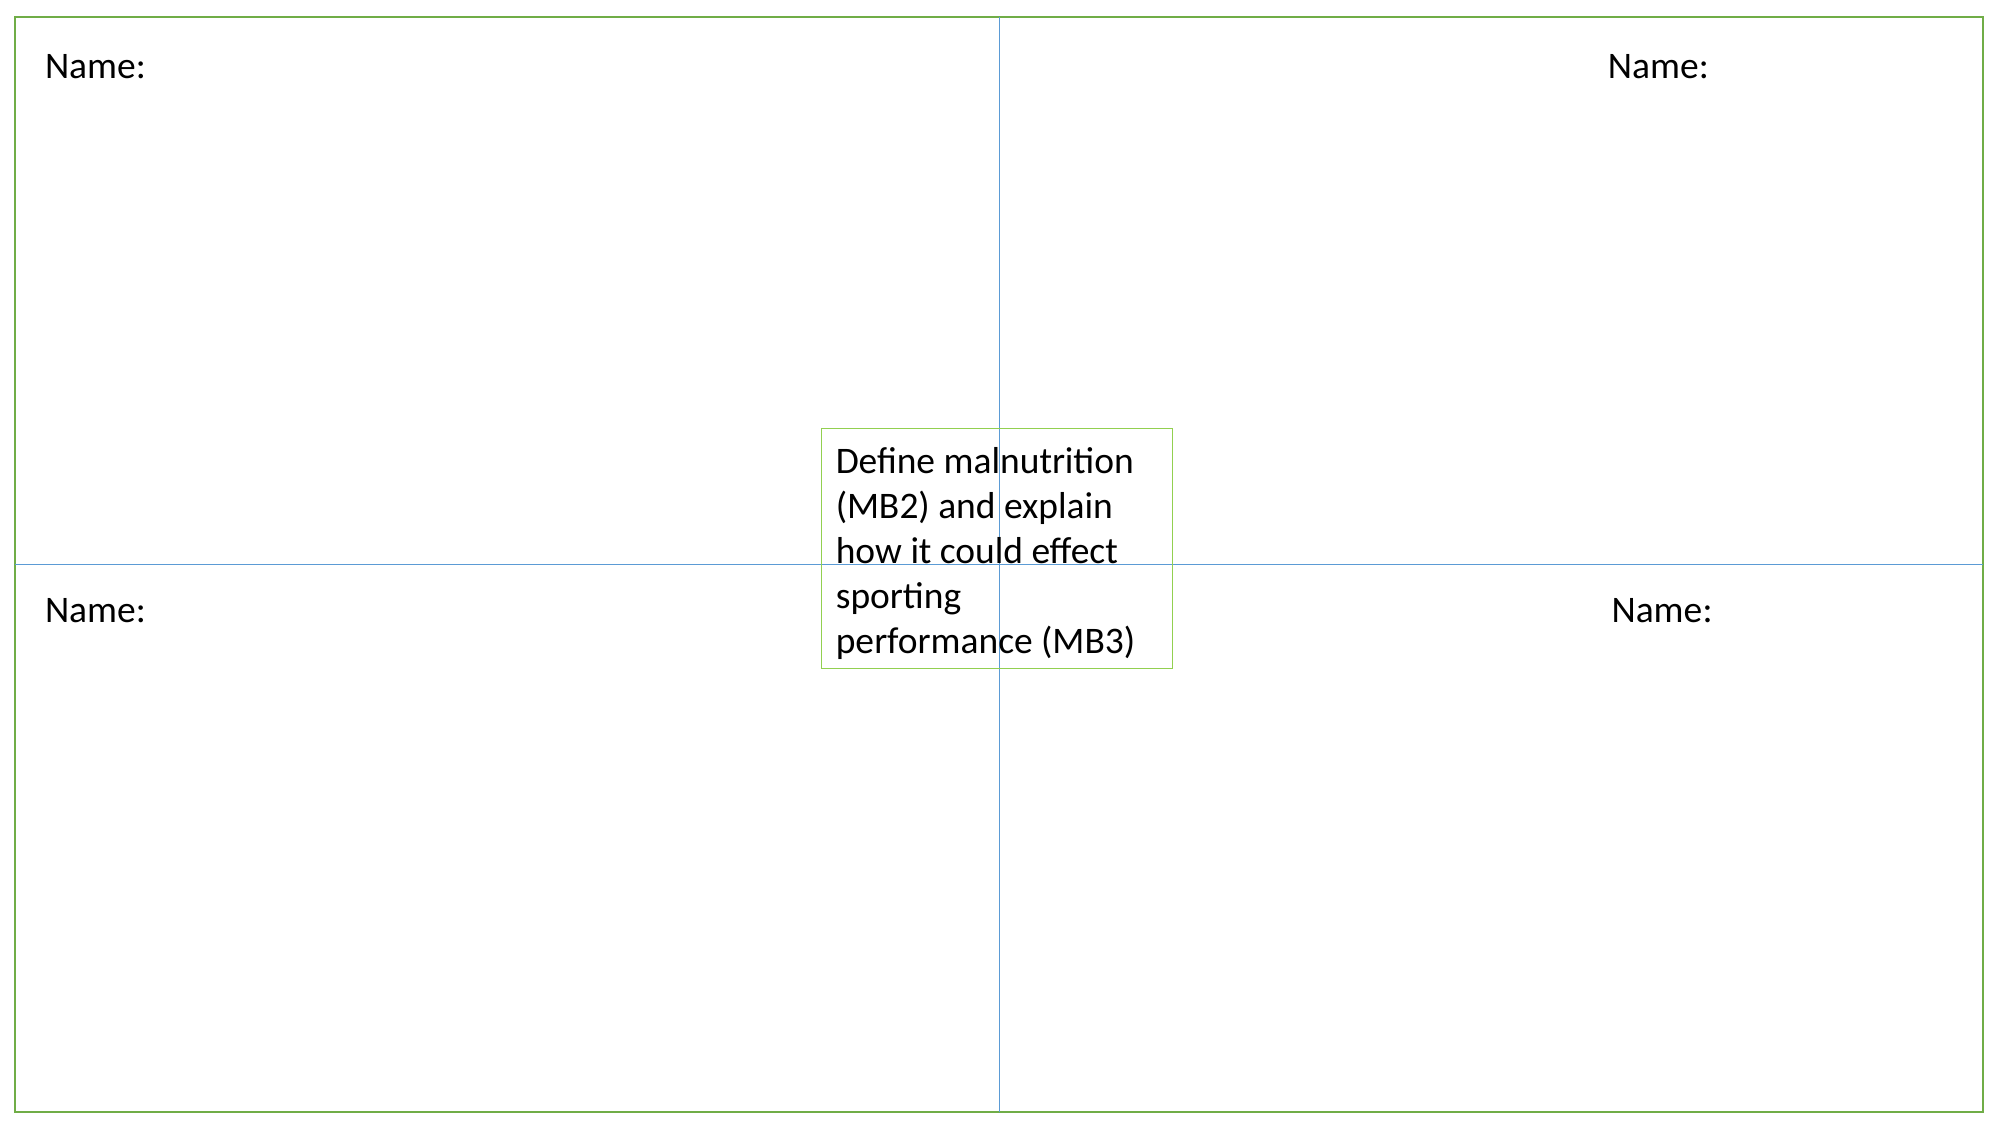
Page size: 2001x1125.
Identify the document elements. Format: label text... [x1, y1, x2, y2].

text_box [1000, 16, 1984, 564]
text_box Name: [30, 33, 325, 93]
text_box Name: [1584, 33, 1920, 93]
text_box [1000, 565, 1984, 1113]
text_box Define malnutrition (MB2) and explain how it could effect sporting performance (MB3) [821, 428, 999, 564]
text_box [14, 16, 999, 1113]
text_box Define malnutrition (MB2) and explain how it could effect sporting performance (MB3) [1000, 565, 1173, 669]
text_box Name: [30, 577, 219, 637]
text_box Define malnutrition (MB2) and explain how it could effect sporting performance (MB3) [821, 565, 999, 669]
text_box Name: [1596, 577, 1844, 637]
text_box Define malnutrition (MB2) and explain how it could effect sporting performance (MB3) [1000, 428, 1173, 564]
